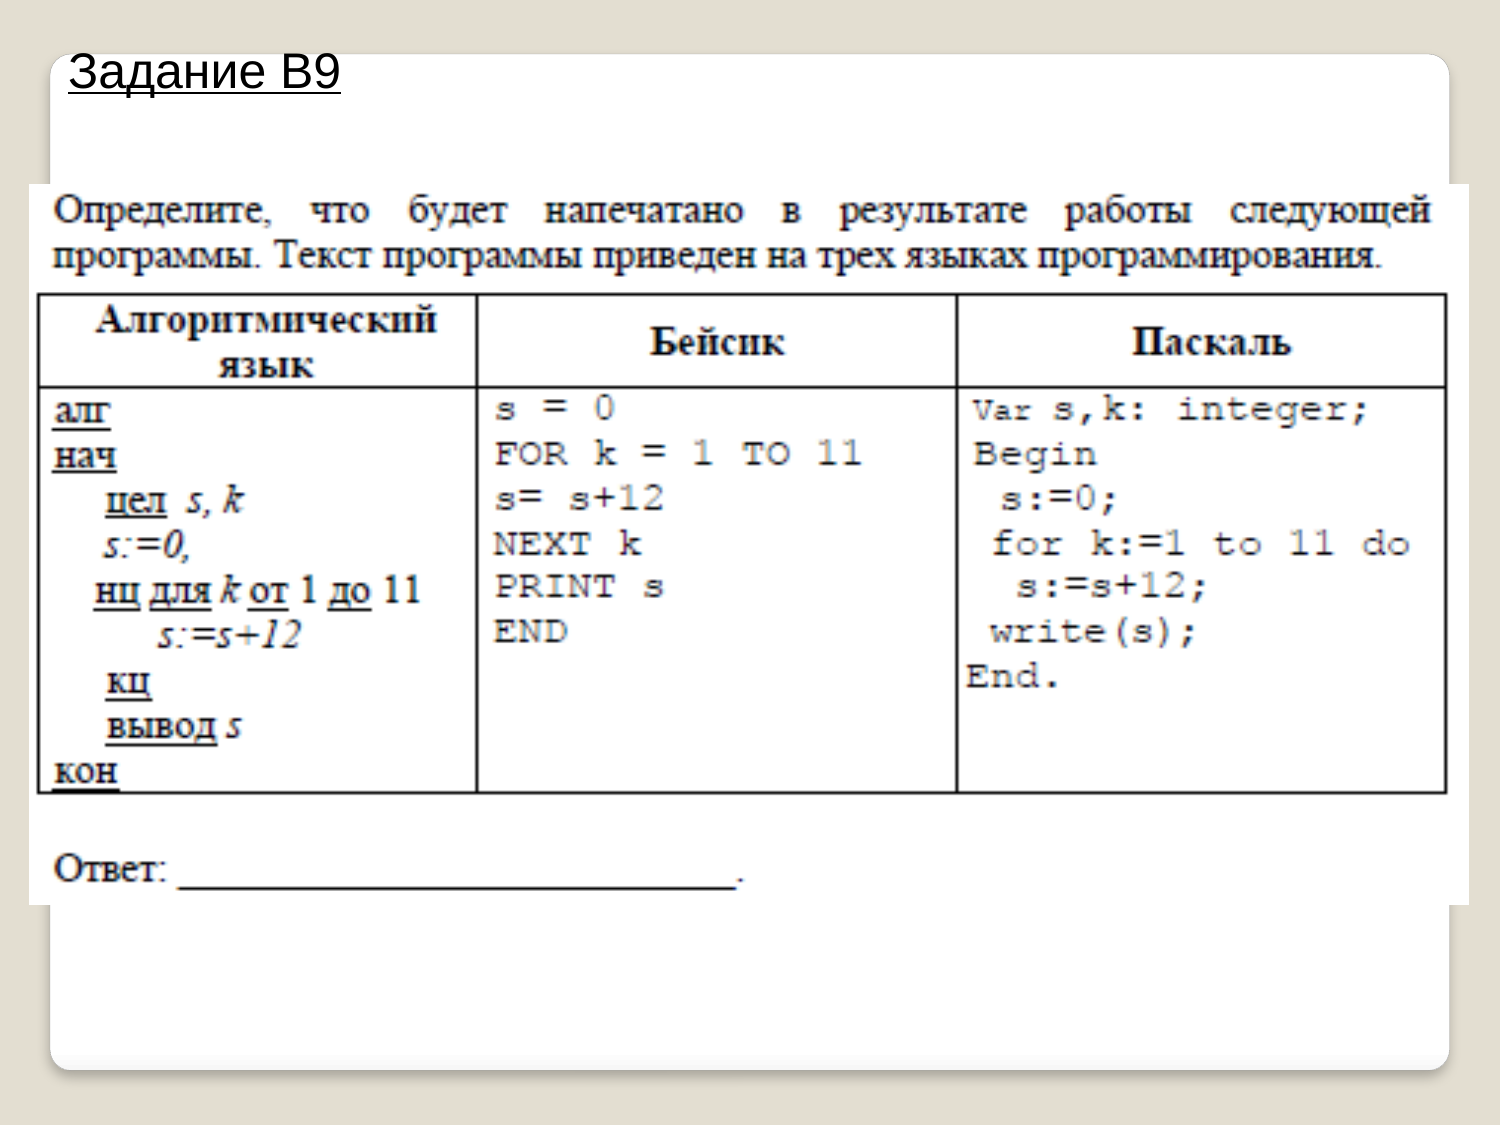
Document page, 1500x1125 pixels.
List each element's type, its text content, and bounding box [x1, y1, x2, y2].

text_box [29, 184, 1471, 906]
text_box Задание В9 [53, 31, 396, 152]
